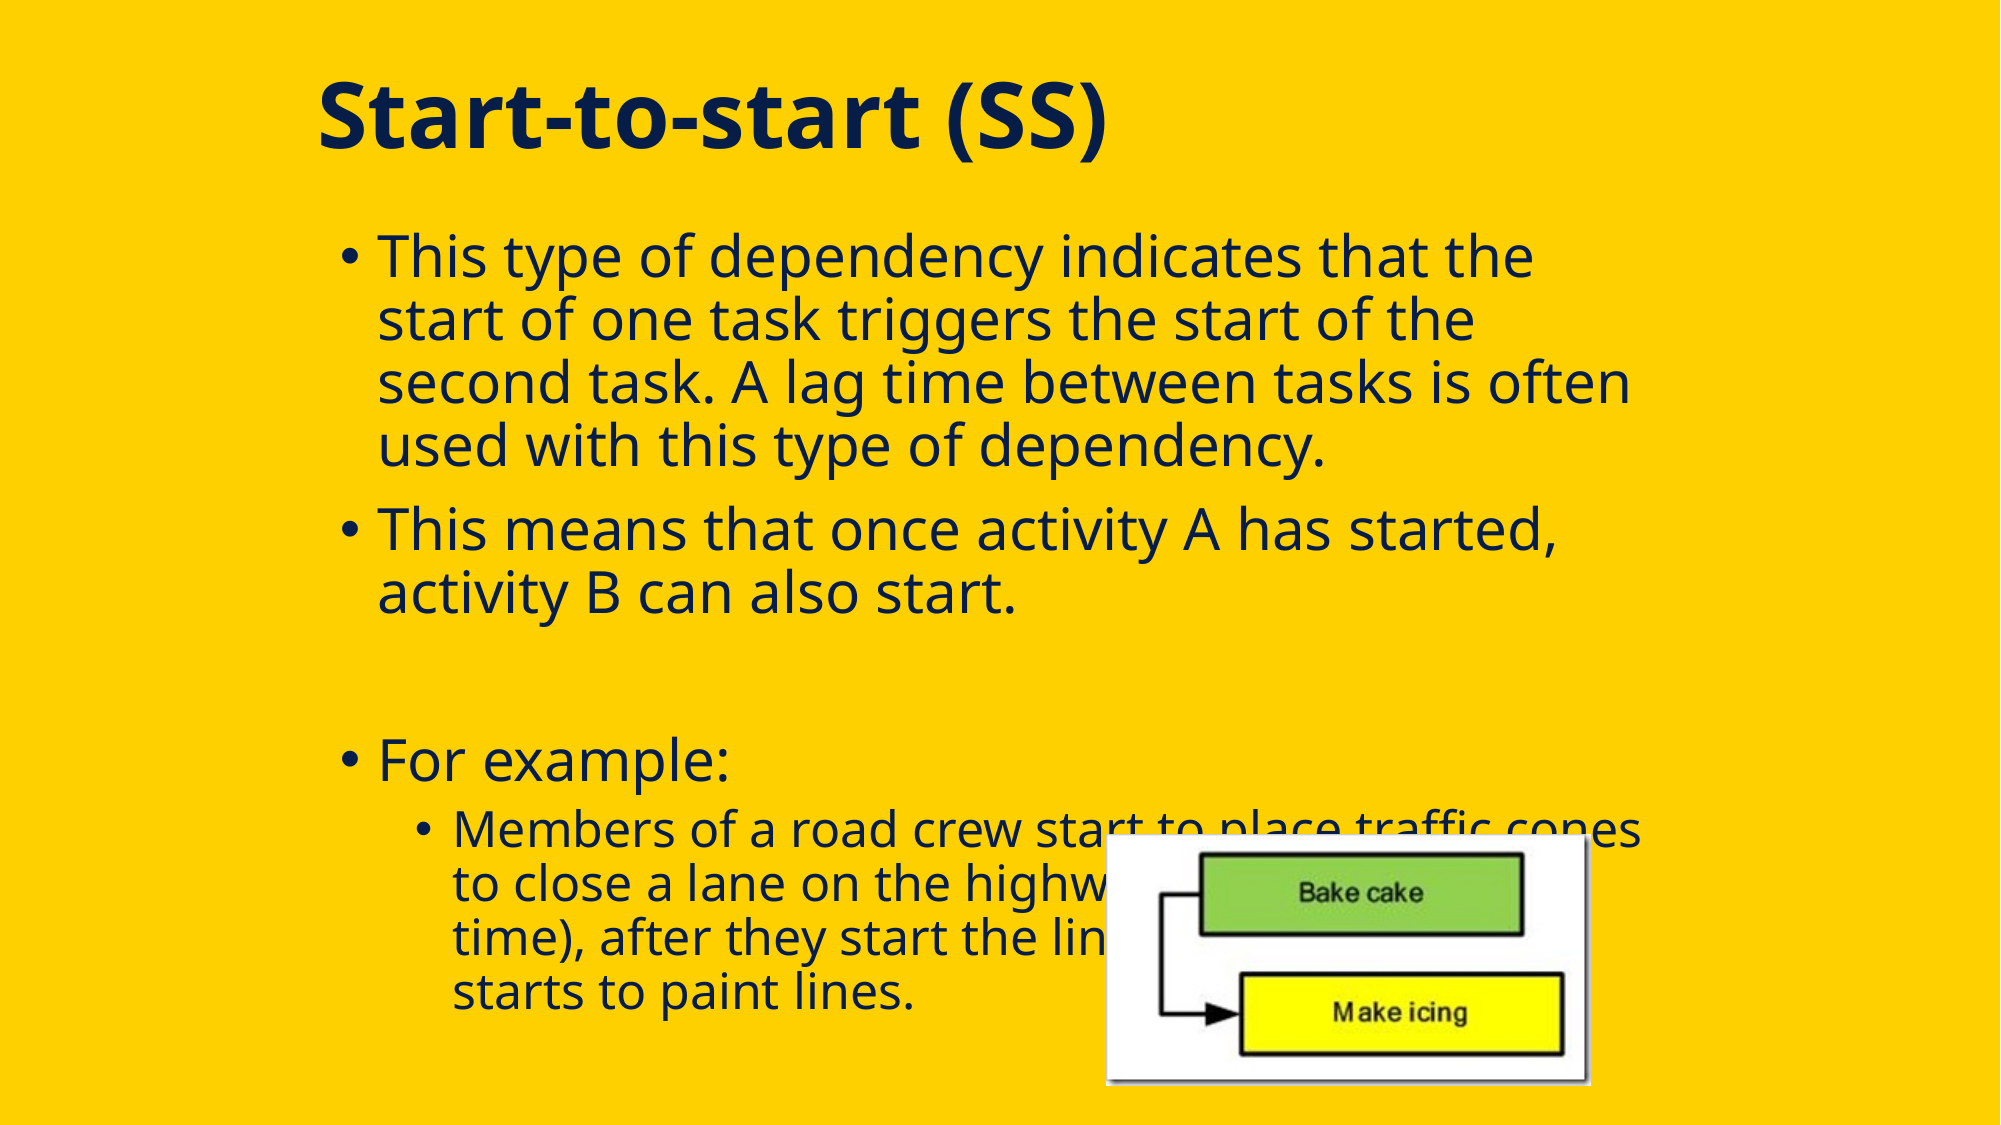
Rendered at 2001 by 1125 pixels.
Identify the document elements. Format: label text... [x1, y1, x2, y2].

picture [1106, 834, 1591, 1086]
title Start-to-start (SS) [302, 10, 1777, 228]
list This type of dependency indicates that the start of one task triggers the start of the second task. A lag time between tasks is often used with this type of dependency. This means that once activity A has started, activity B can also start. For example: Members of a road crew start to place traffic cones to close a lane on the highway. Ten minutes (lag time), after they start the line-painting machine starts to paint lines. [324, 220, 1675, 1047]
